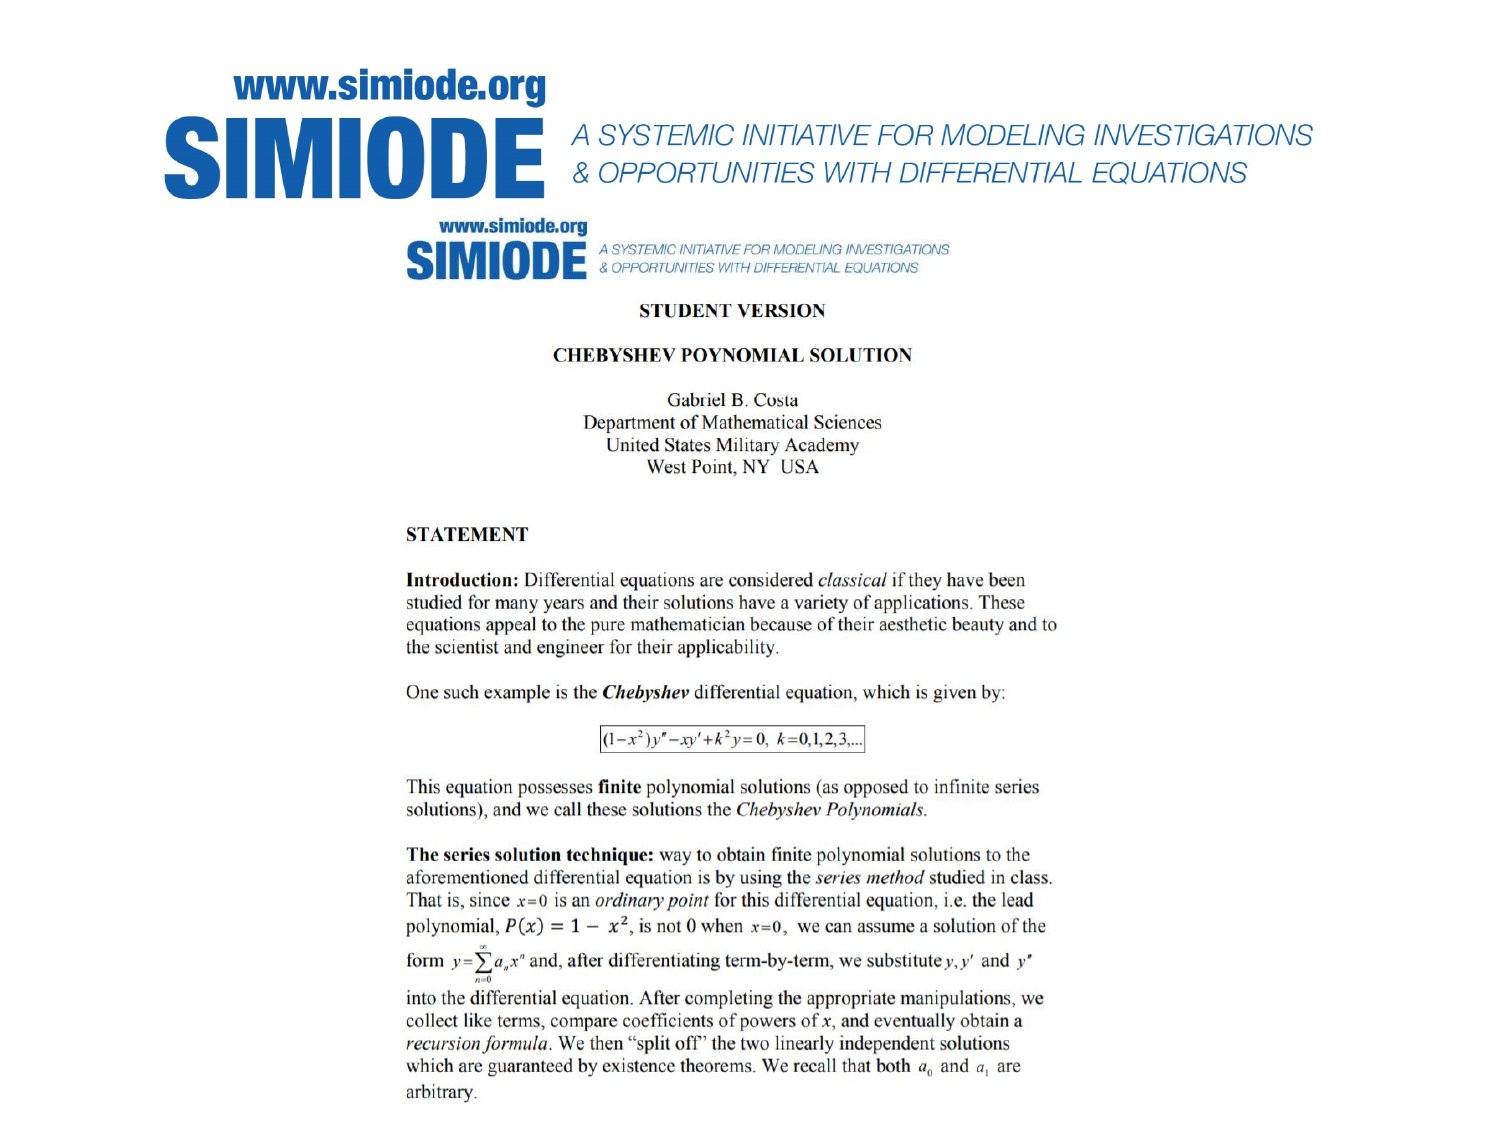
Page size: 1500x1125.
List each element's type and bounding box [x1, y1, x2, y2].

picture [162, 62, 1321, 1113]
